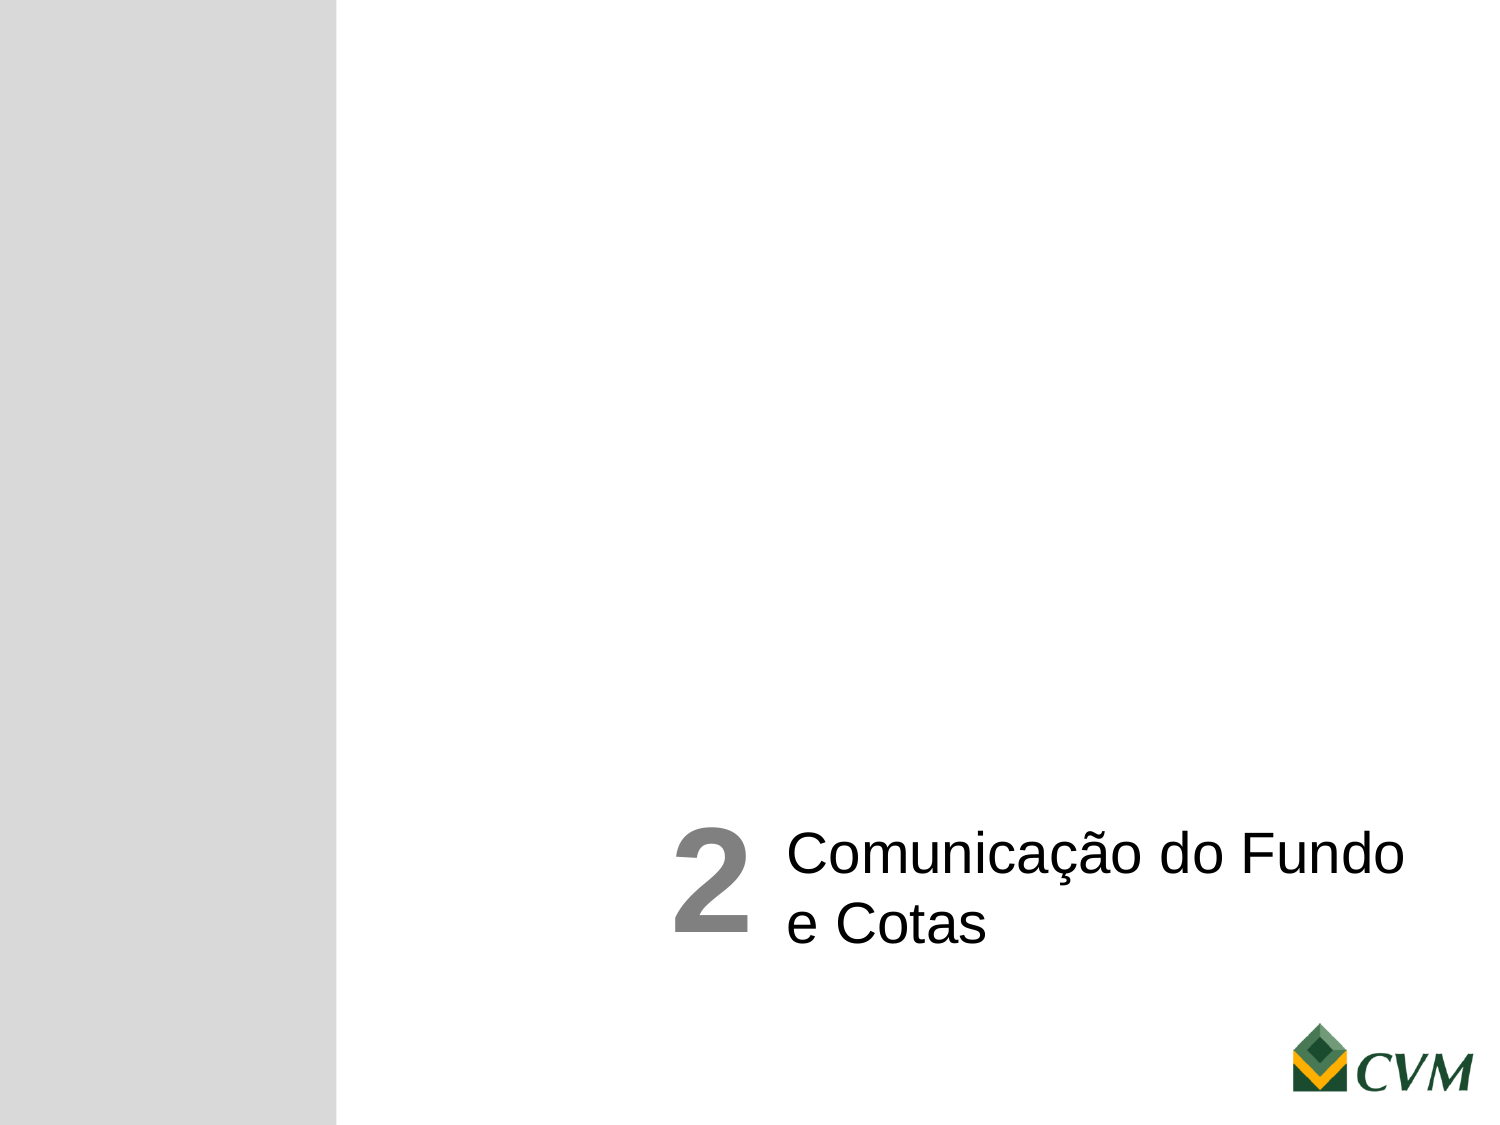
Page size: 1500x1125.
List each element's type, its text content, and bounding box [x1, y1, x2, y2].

text_box 2 [656, 775, 770, 970]
picture [1293, 1023, 1477, 1093]
text_box Comunicação do Fundo e Cotas [770, 807, 1500, 963]
text_box [0, 0, 339, 1125]
